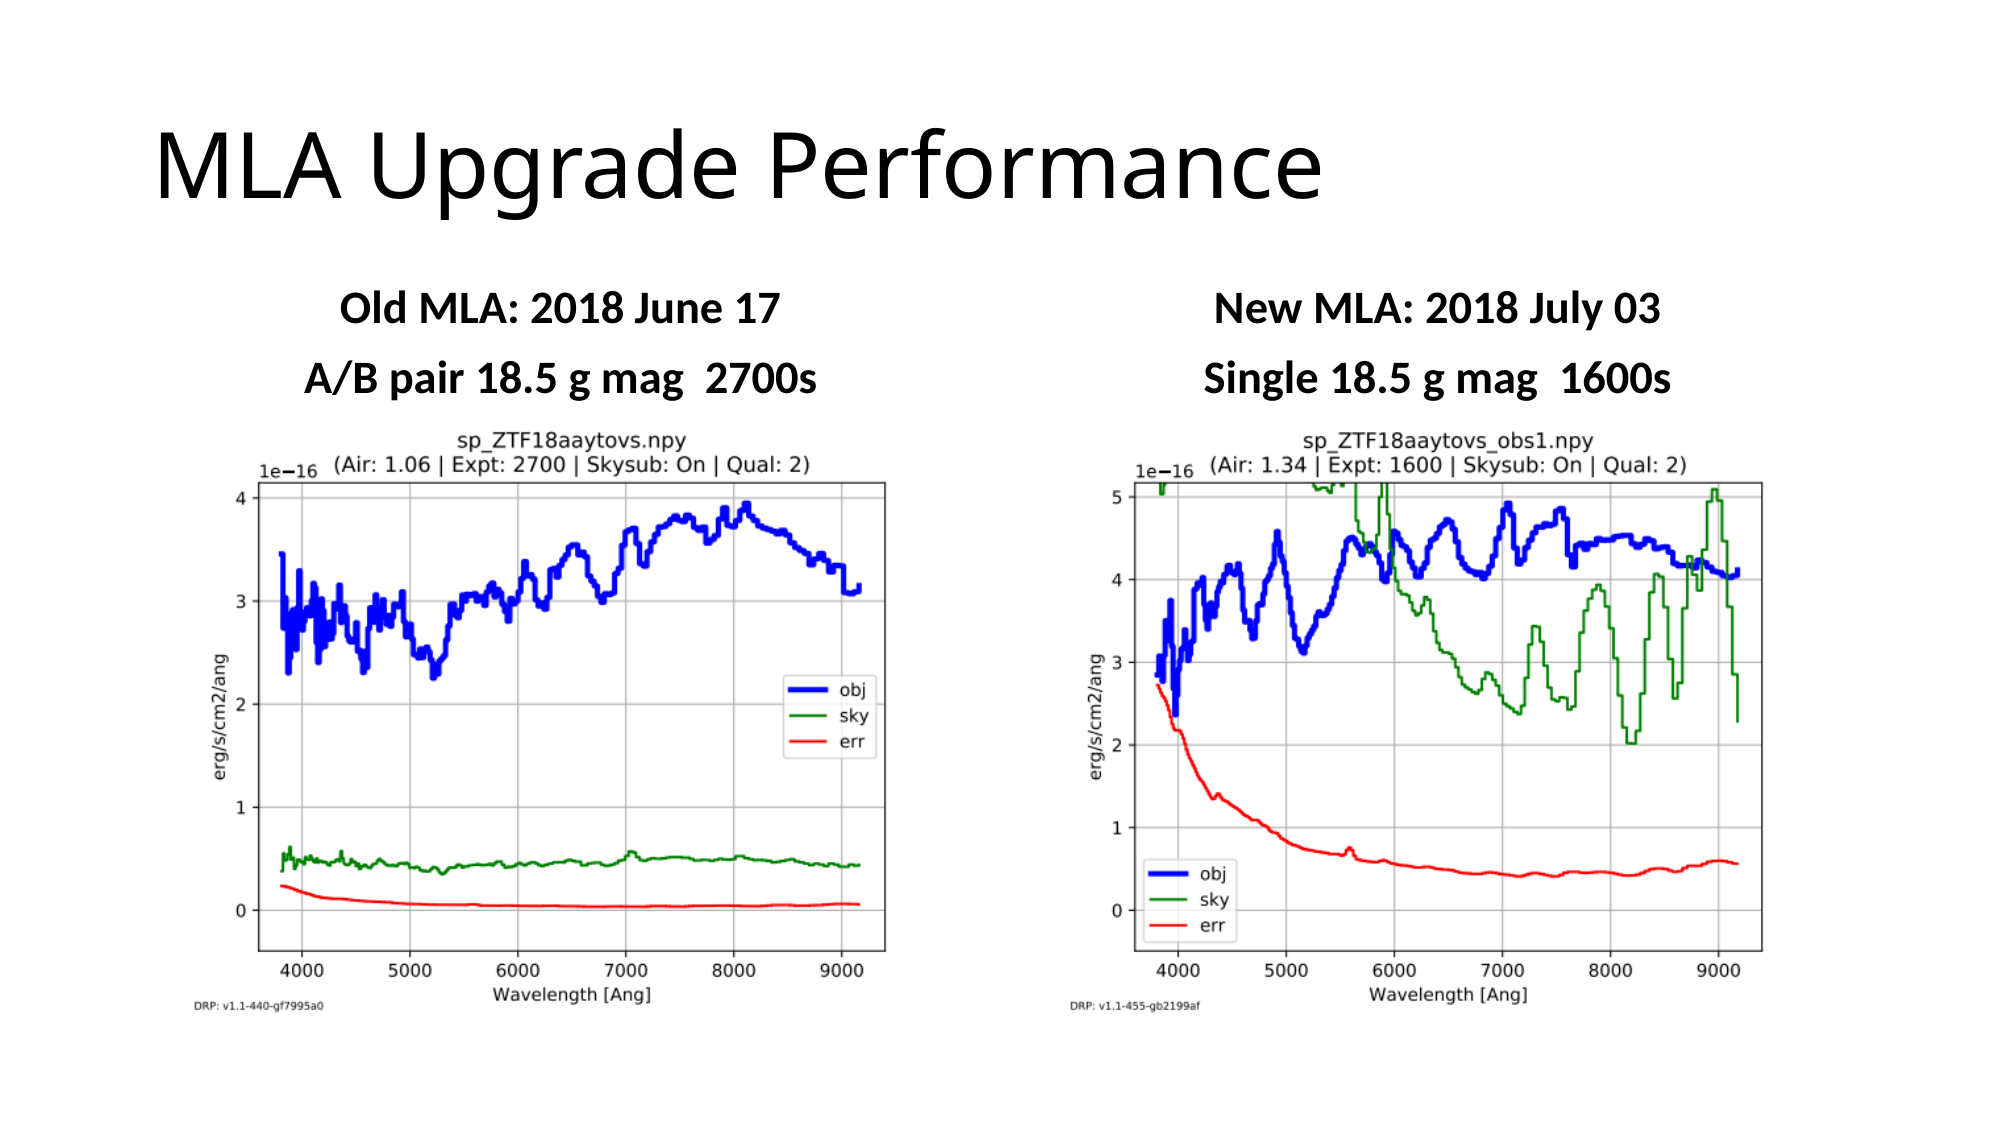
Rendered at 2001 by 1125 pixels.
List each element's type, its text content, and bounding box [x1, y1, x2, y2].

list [158, 410, 964, 1016]
list Old MLA: 2018 June 17 A/B pair 18.5 g mag 2700s [137, 275, 984, 411]
title MLA Upgrade Performance [137, 59, 1863, 278]
list New MLA: 2018 July 03 Single 18.5 g mag 1600s [1012, 275, 1863, 411]
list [1034, 410, 1841, 1016]
